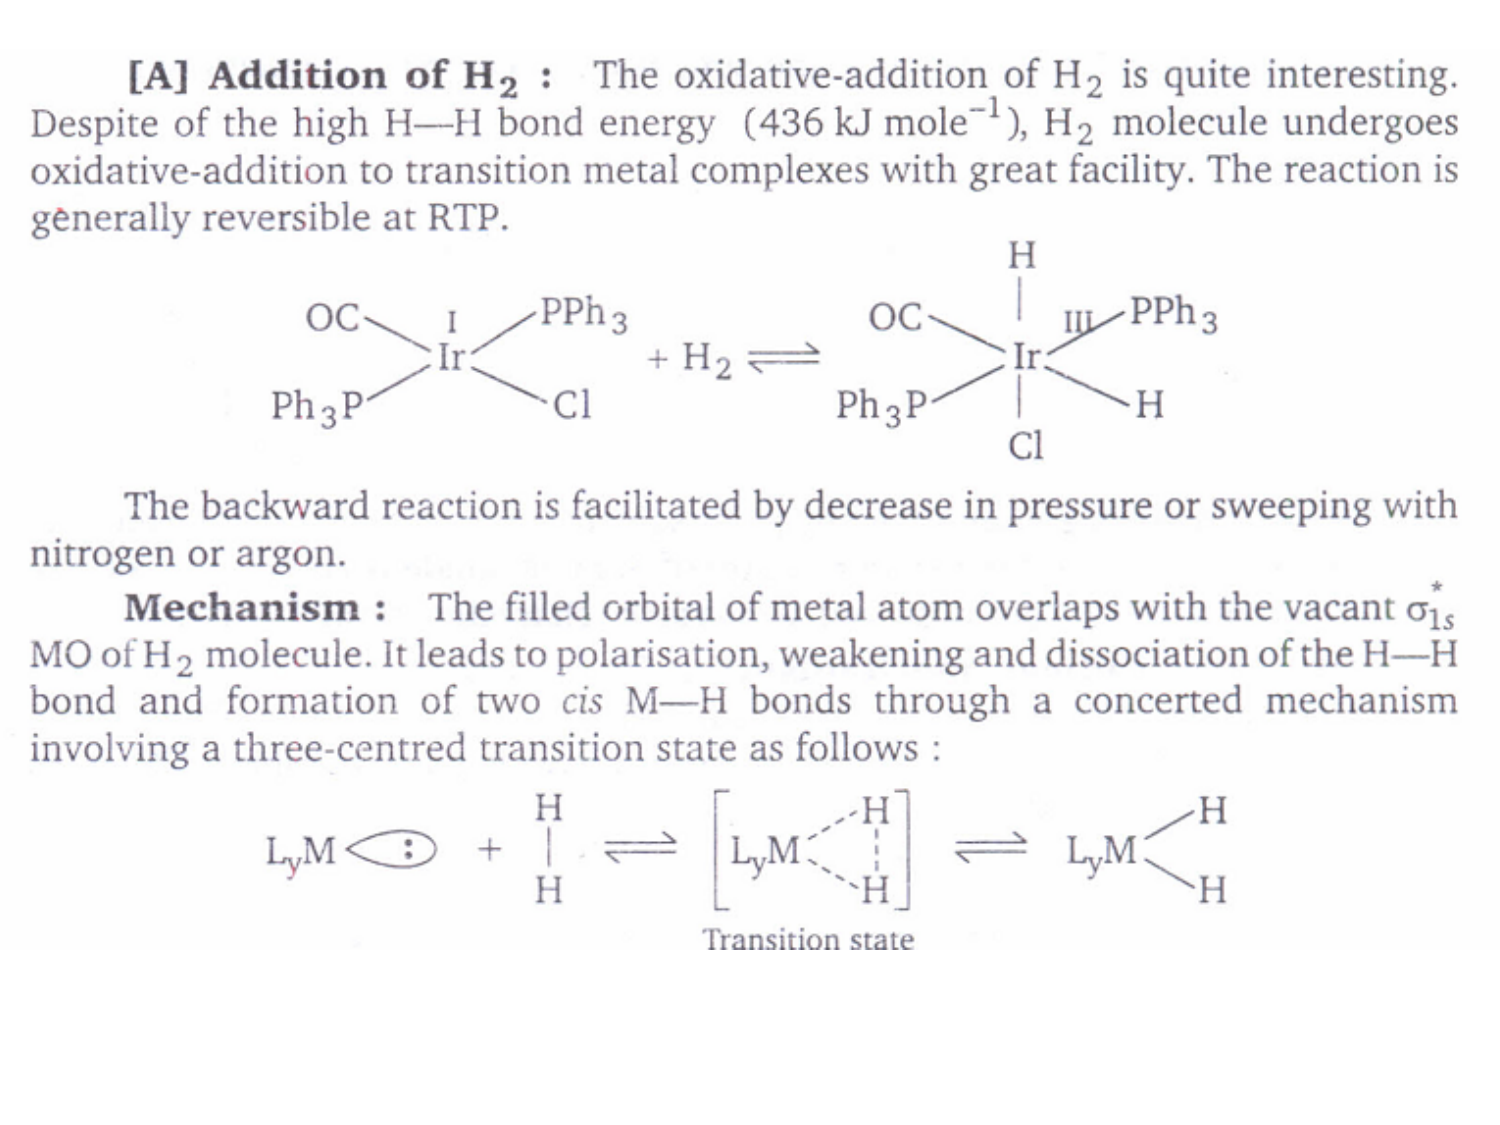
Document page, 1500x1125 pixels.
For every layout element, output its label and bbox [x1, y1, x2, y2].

picture [0, 49, 1500, 951]
